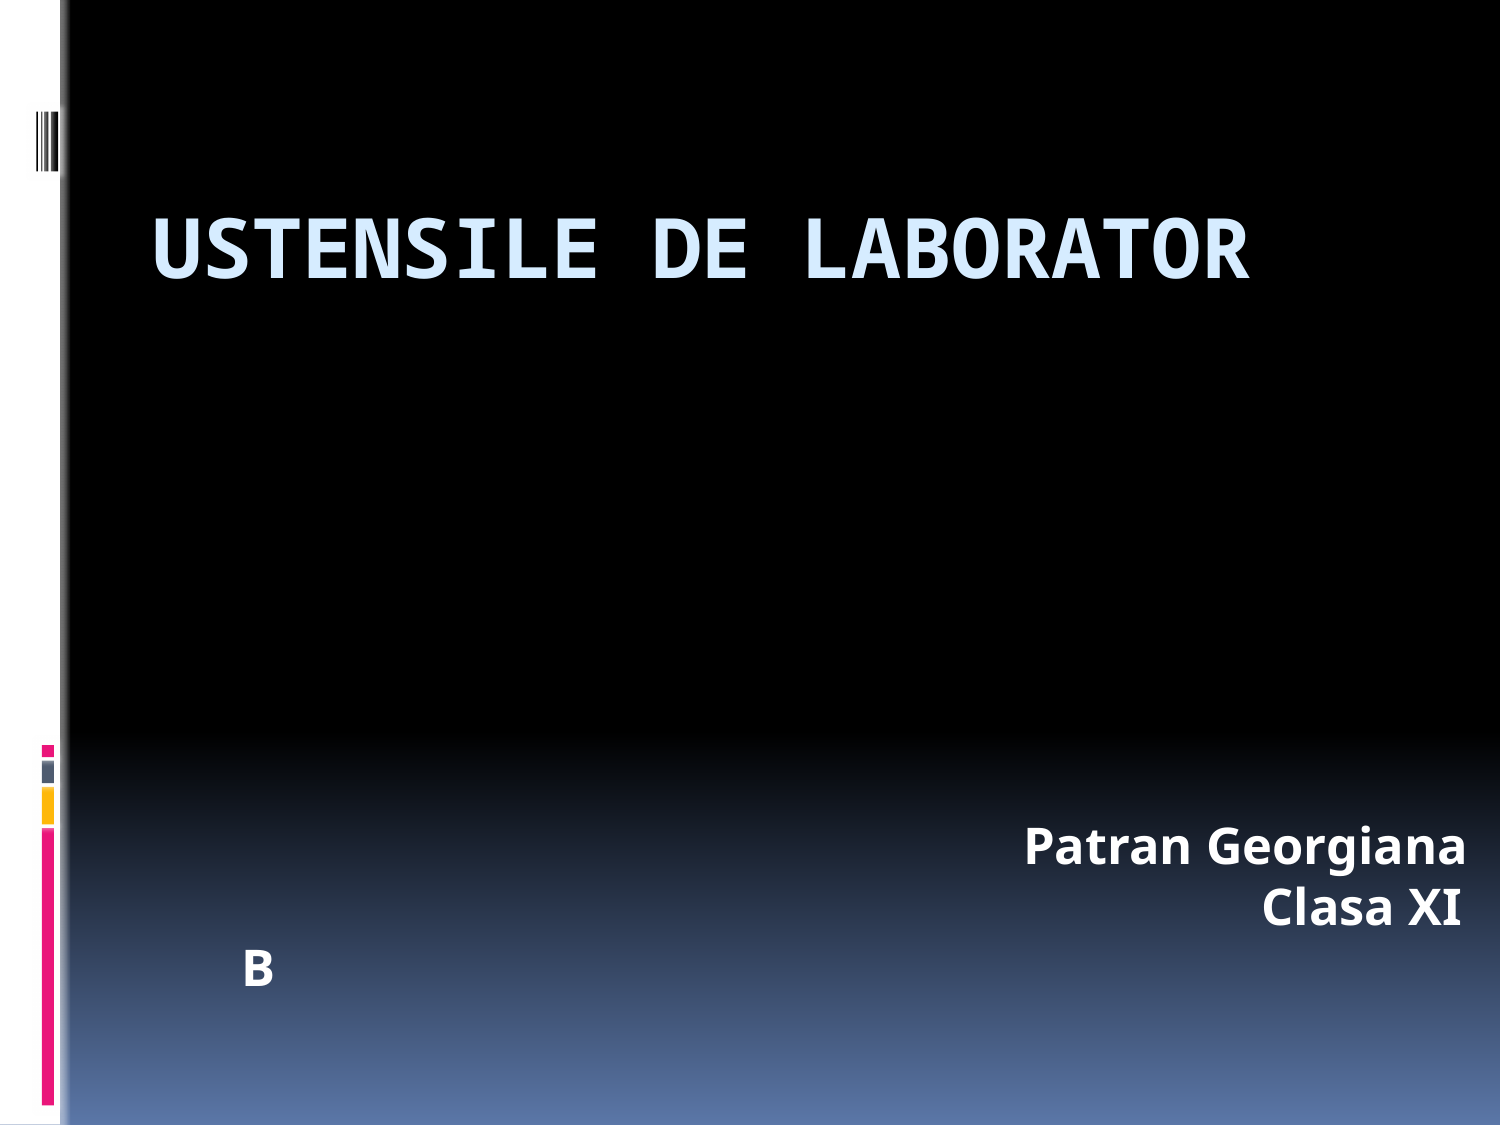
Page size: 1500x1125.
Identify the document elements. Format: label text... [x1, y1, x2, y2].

subtitle Patran Georgiana Clasa XI B [225, 800, 1500, 1048]
title Ustensile de laborator [137, 187, 1413, 512]
